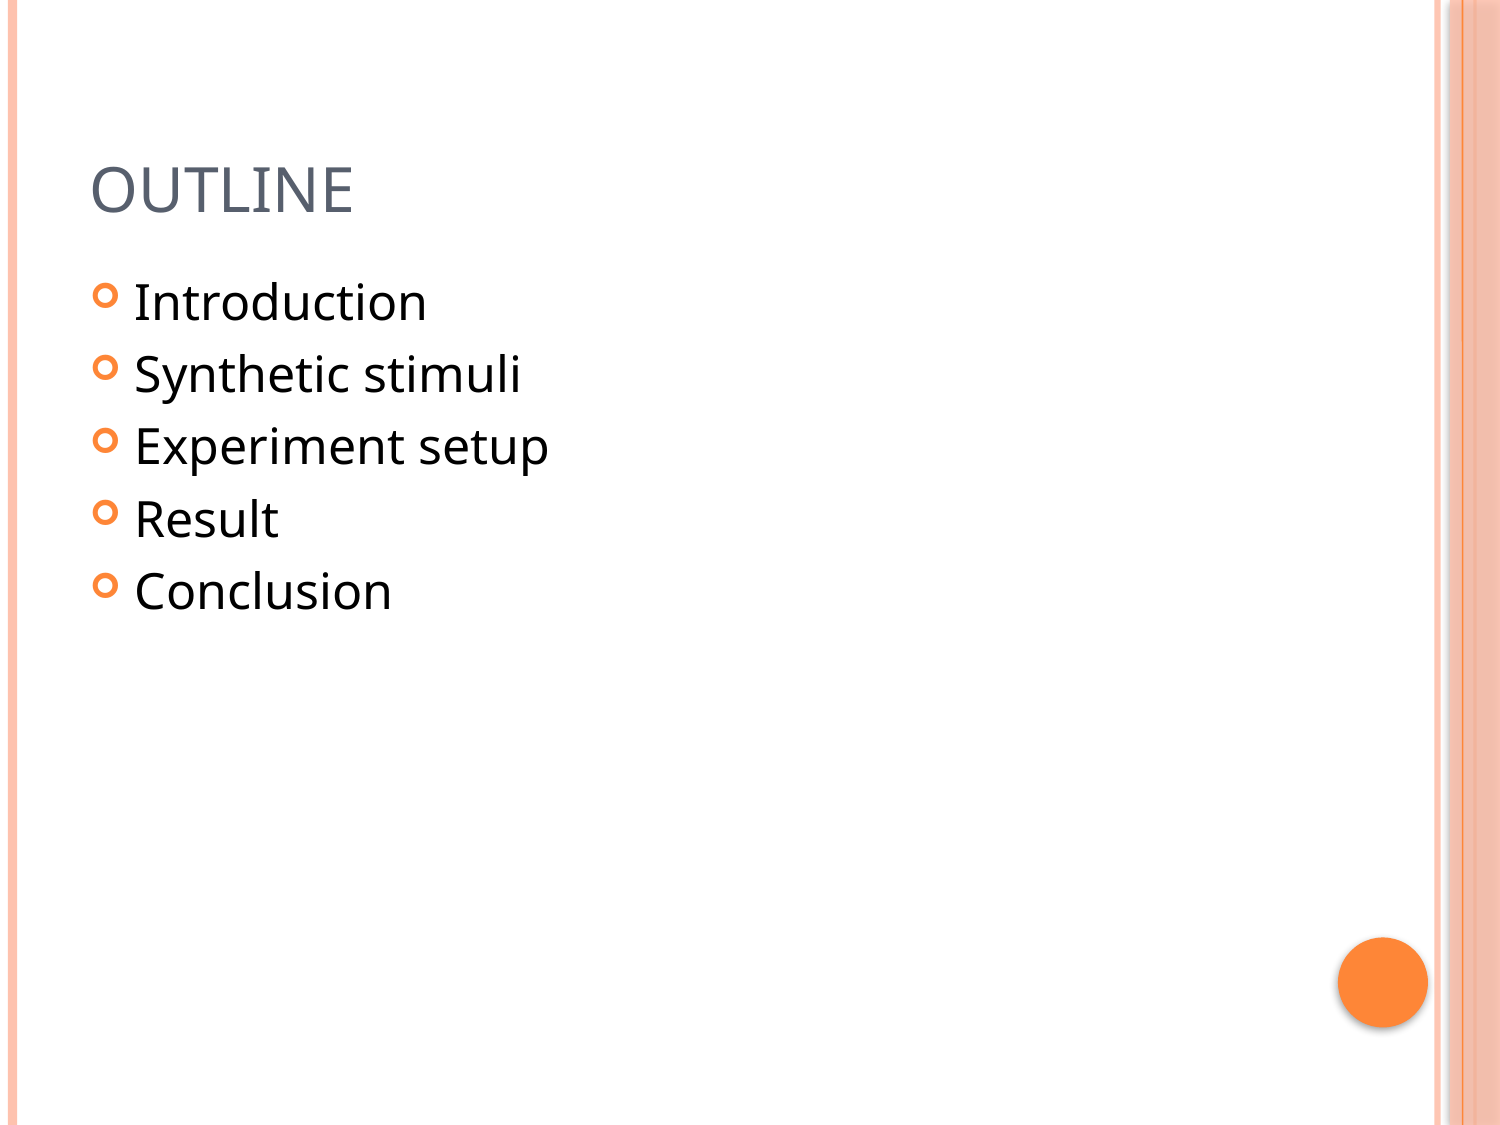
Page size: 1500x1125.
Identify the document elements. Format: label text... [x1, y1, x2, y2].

title Outline [75, 45, 1300, 233]
list Introduction Synthetic stimuli Experiment setup Result Conclusion [75, 262, 1300, 1062]
